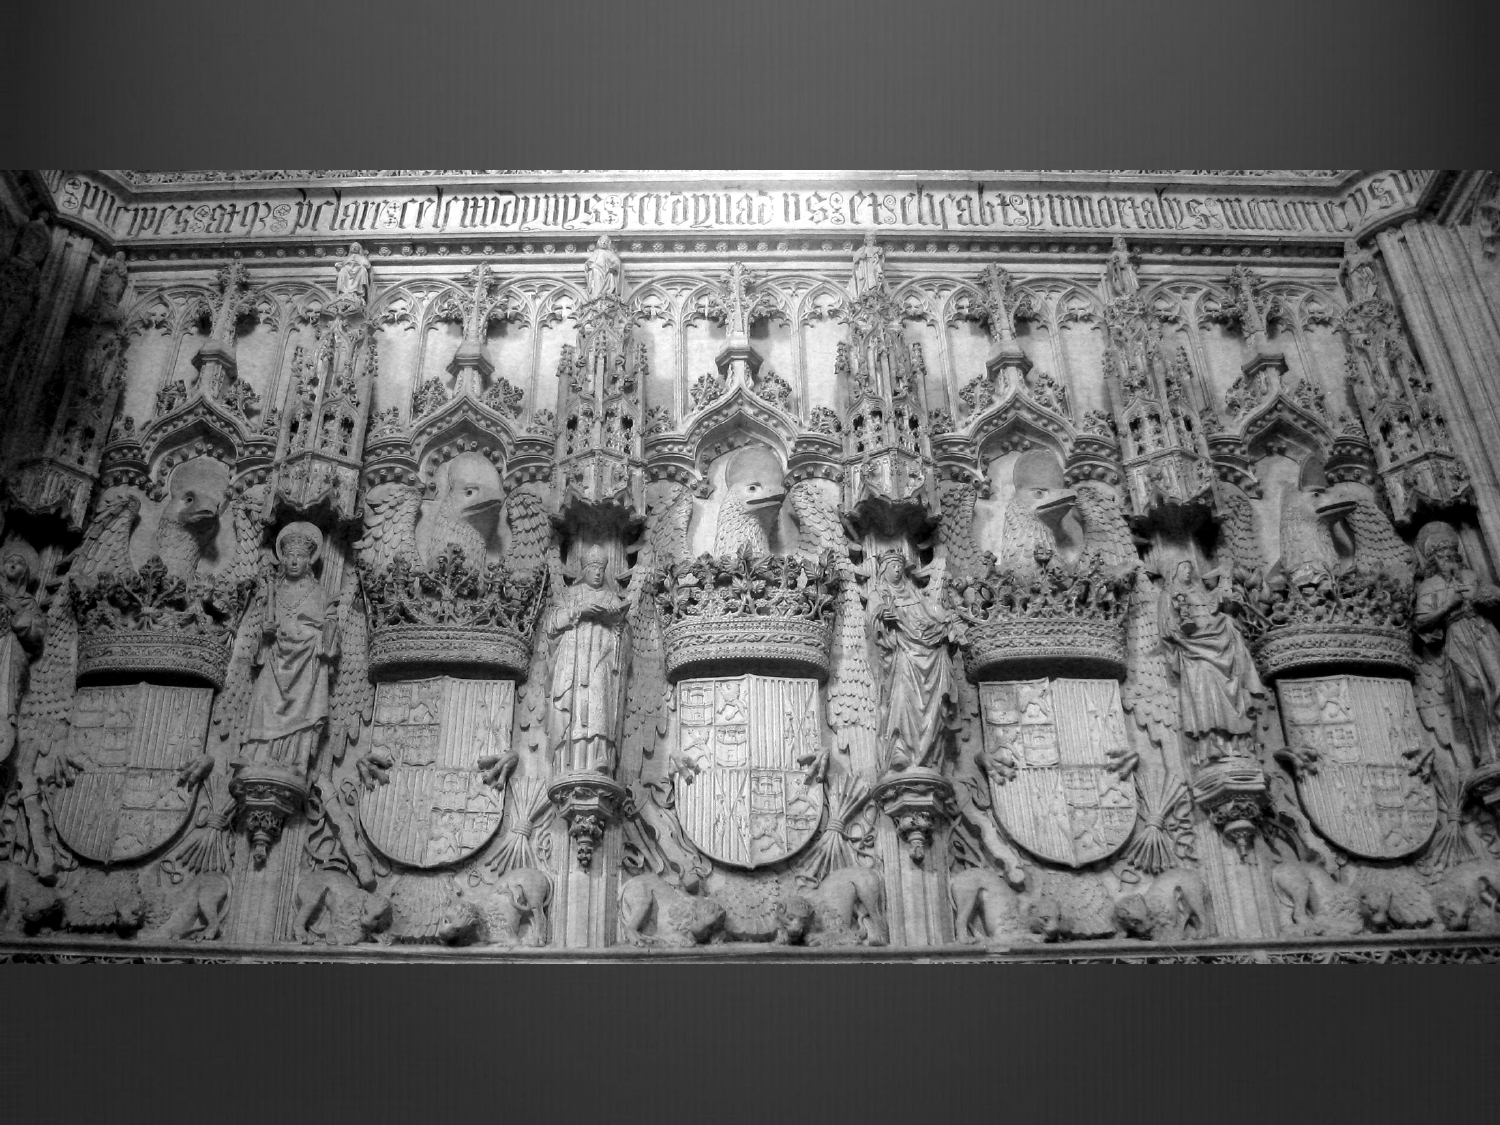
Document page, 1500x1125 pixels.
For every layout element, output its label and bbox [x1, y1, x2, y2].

picture [0, 170, 1500, 964]
